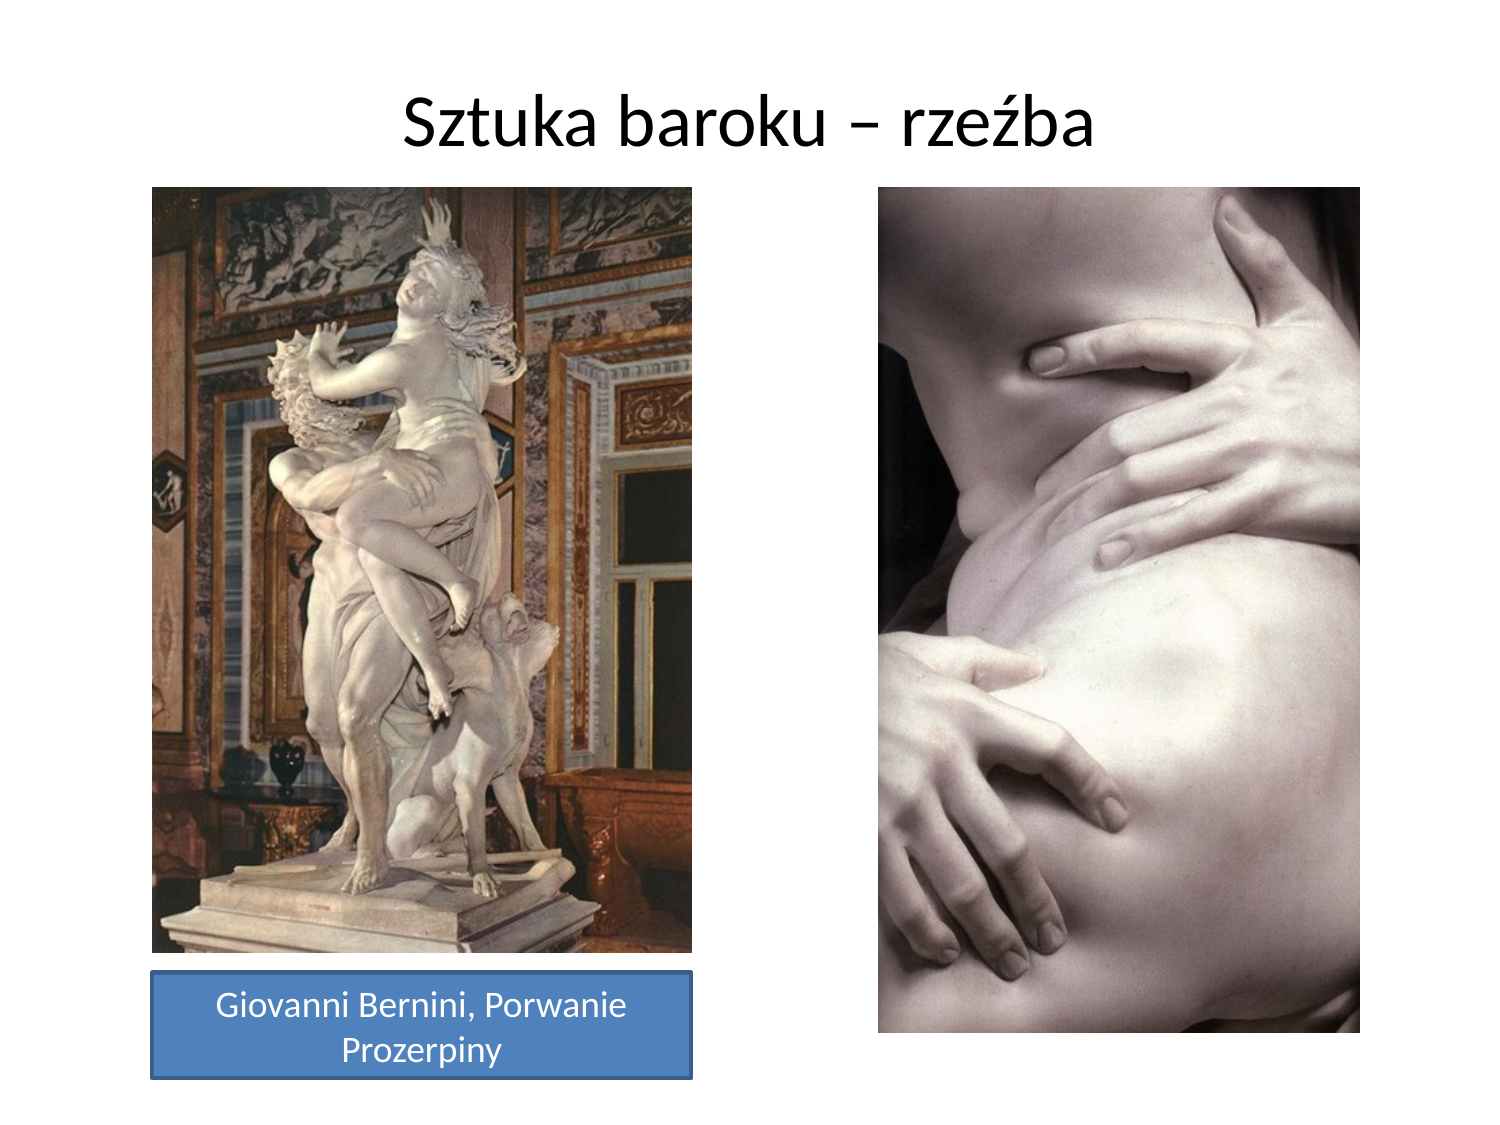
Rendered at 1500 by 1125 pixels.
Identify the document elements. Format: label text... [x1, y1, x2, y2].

text_box Giovanni Bernini, Porwanie Prozerpiny [150, 970, 693, 1080]
title Sztuka baroku – rzeźba [74, 44, 1426, 188]
picture [878, 187, 1360, 1034]
picture [152, 187, 692, 954]
